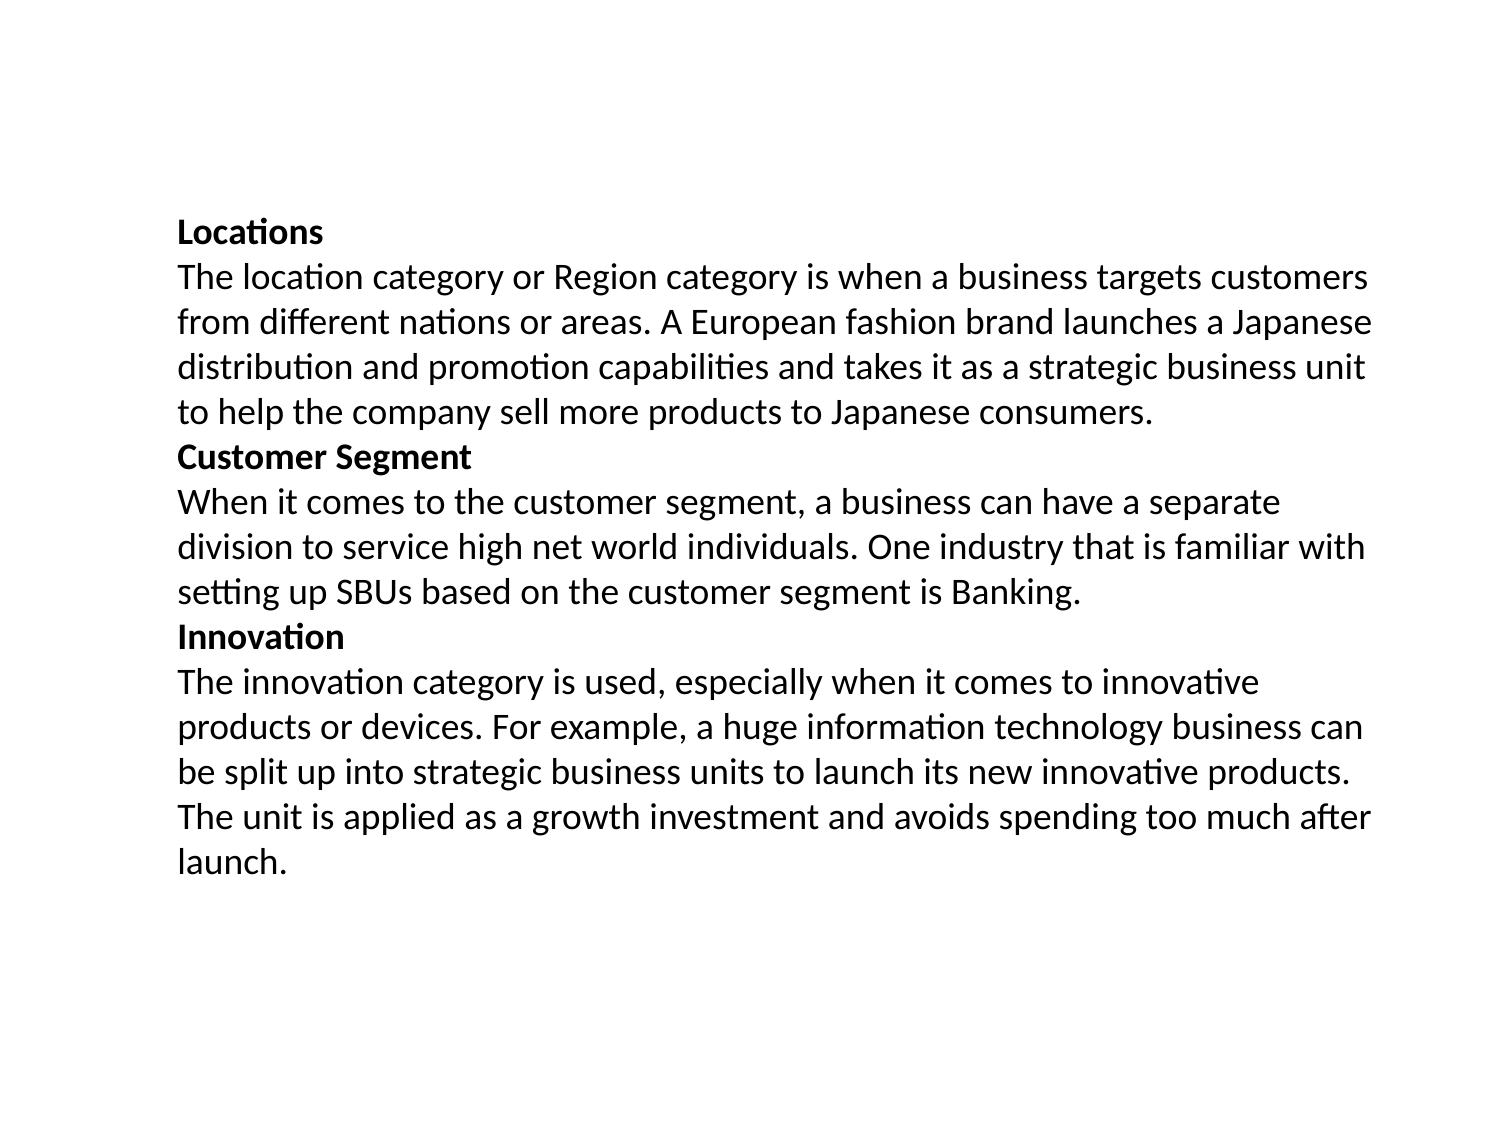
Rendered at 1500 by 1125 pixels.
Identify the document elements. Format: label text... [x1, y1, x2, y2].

text_box Locations The location category or Region category is when a business targets customers from different nations or areas. A European fashion brand launches a Japanese distribution and promotion capabilities and takes it as a strategic business unit to help the company sell more products to Japanese consumers. Customer Segment When it comes to the customer segment, a business can have a separate division to service high net world individuals. One industry that is familiar with setting up SBUs based on the customer segment is Banking. Innovation The innovation category is used, especially when it comes to innovative products or devices. For example, a huge information technology business can be split up into strategic business units to launch its new innovative products. The unit is applied as a growth investment and avoids spending too much after launch. [162, 199, 1413, 890]
